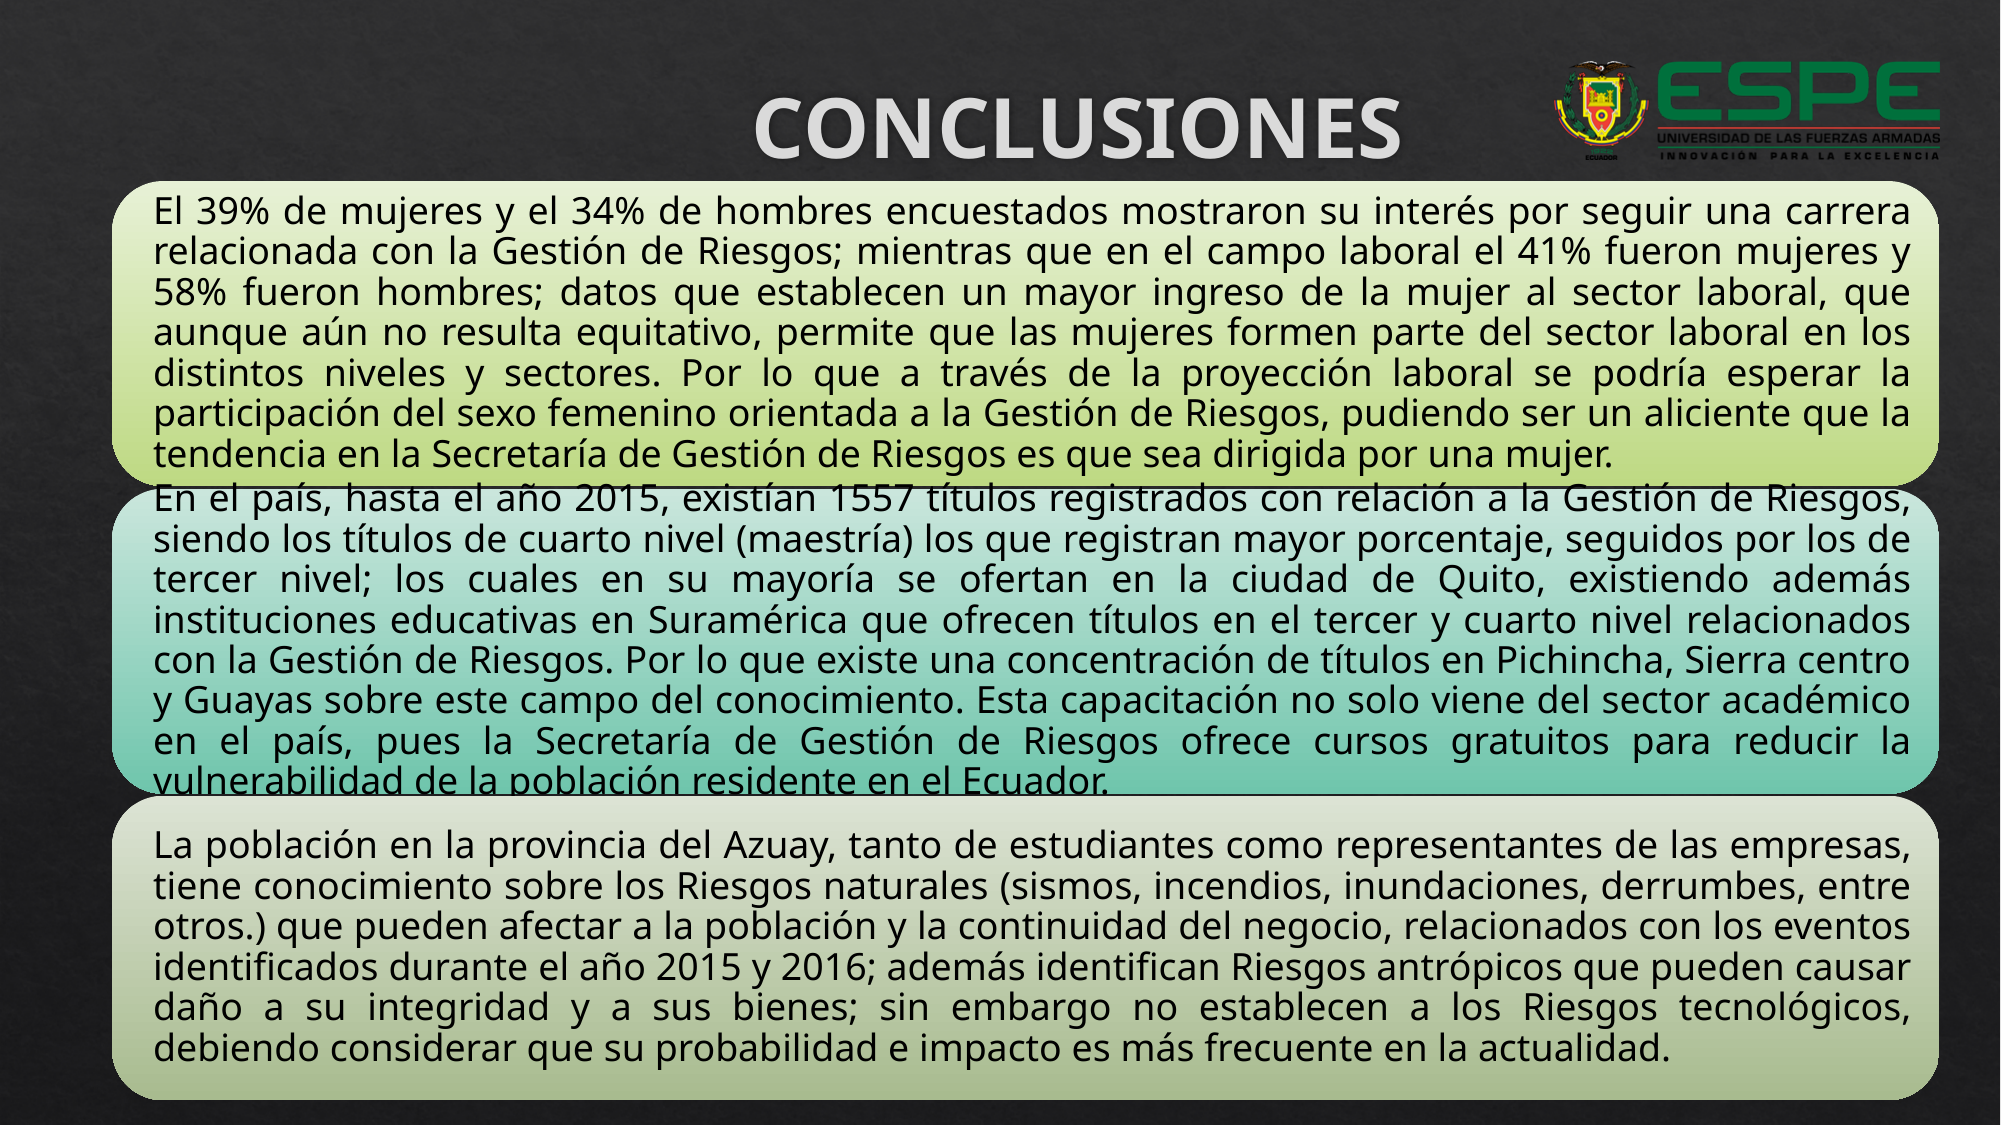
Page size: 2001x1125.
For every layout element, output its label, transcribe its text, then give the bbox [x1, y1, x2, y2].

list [111, 180, 1940, 1102]
title CONCLUSIONES [248, 19, 1908, 176]
picture [1554, 61, 1940, 160]
